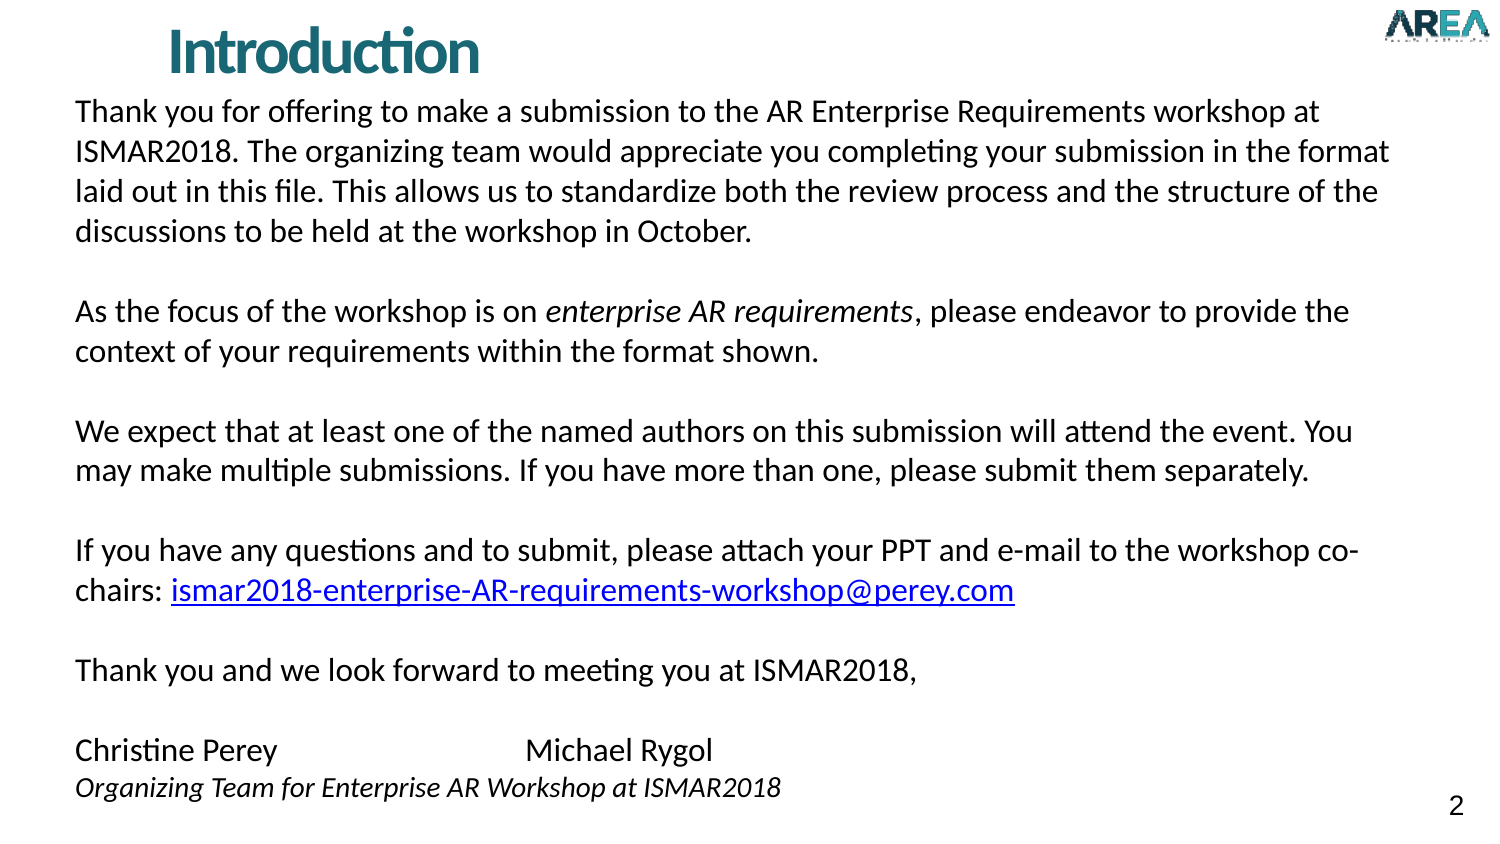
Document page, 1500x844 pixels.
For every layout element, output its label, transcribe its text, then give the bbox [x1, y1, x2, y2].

text_box Introduction [153, 0, 1500, 95]
text_box Thank you for offering to make a submission to the AR Enterprise Requirements workshop at ISMAR2018. The organizing team would appreciate you completing your submission in the format laid out in this file. This allows us to standardize both the review process and the structure of the discussions to be held at the workshop in October. As the focus of the workshop is on enterprise AR requirements, please endeavor to provide the context of your requirements within the format shown. We expect that at least one of the named authors on this submission will attend the event. You may make multiple submissions. If you have more than one, please submit them separately. If you have any questions and to submit, please attach your PPT and e-mail to the workshop co-chairs: ismar2018-enterprise-AR-requirements-workshop@perey.com Thank you and we look forward to meeting you at ISMAR2018, Christine Perey Michael Rygol Organizing Team for Enterprise AR Workshop at ISMAR2018 [60, 81, 1434, 844]
slide_number 2 [1434, 782, 1480, 827]
